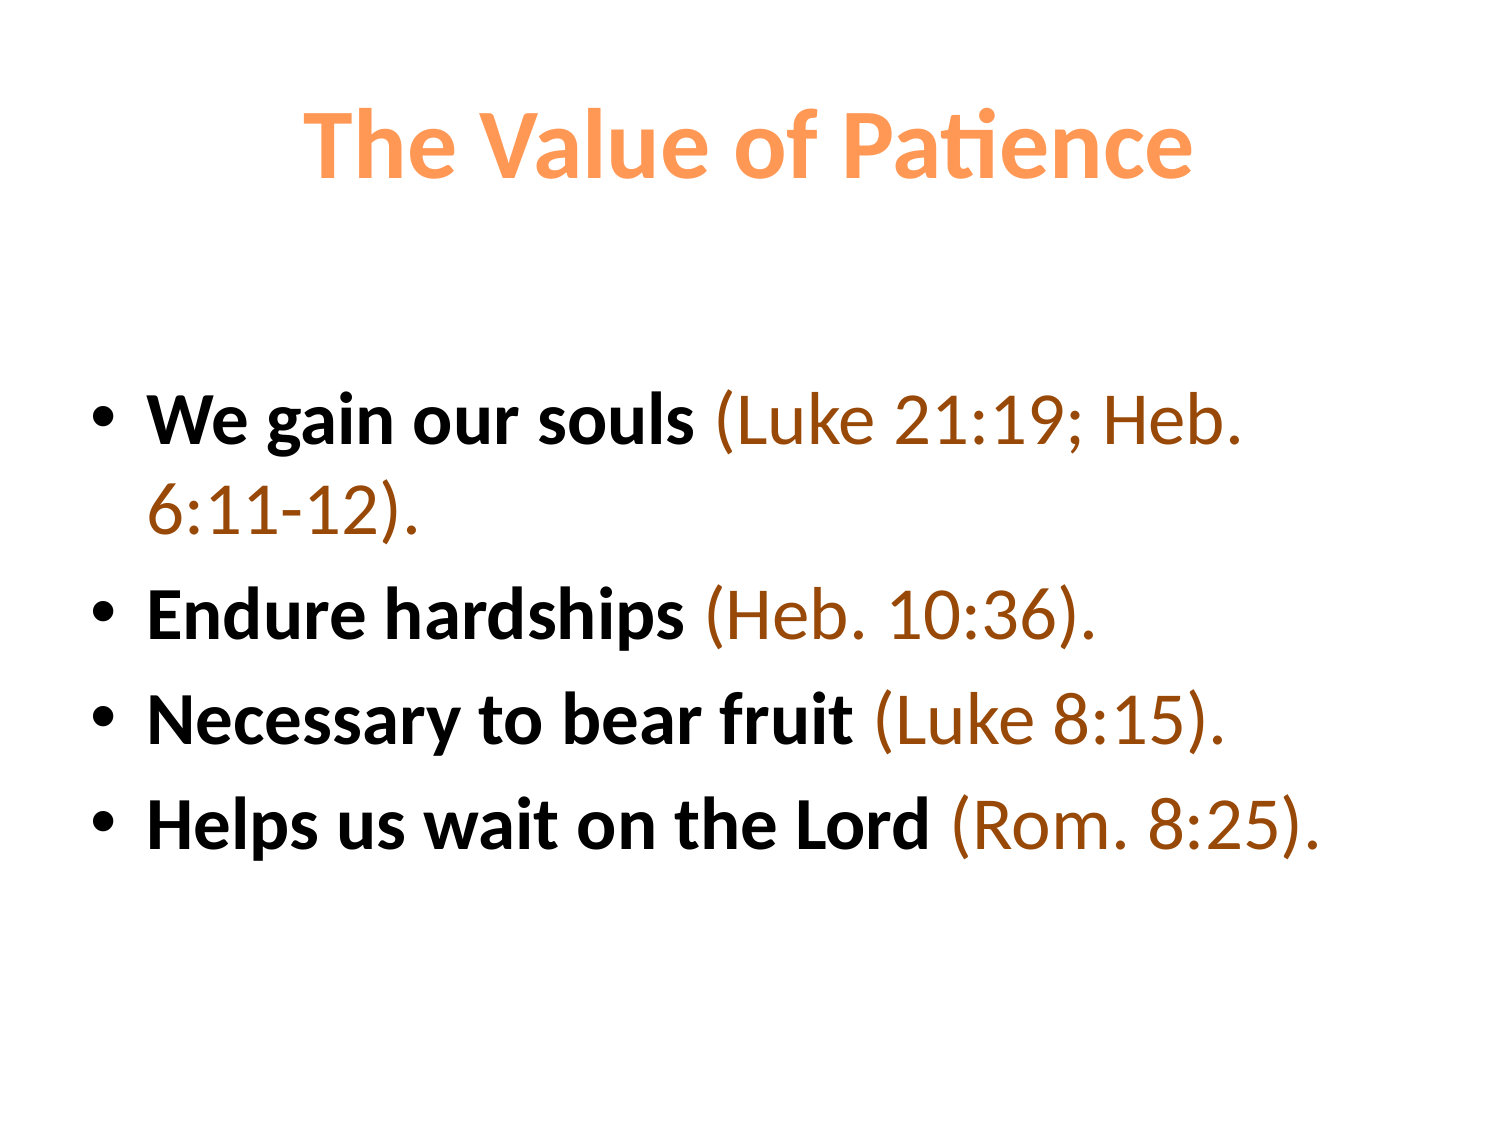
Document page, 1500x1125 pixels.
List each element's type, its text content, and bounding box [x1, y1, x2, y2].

title The Value of Patience [75, 45, 1425, 233]
list We gain our souls (Luke 21:19; Heb. 6:11-12). Endure hardships (Heb. 10:36). Necessary to bear fruit (Luke 8:15). Helps us wait on the Lord (Rom. 8:25). [75, 362, 1425, 1005]
